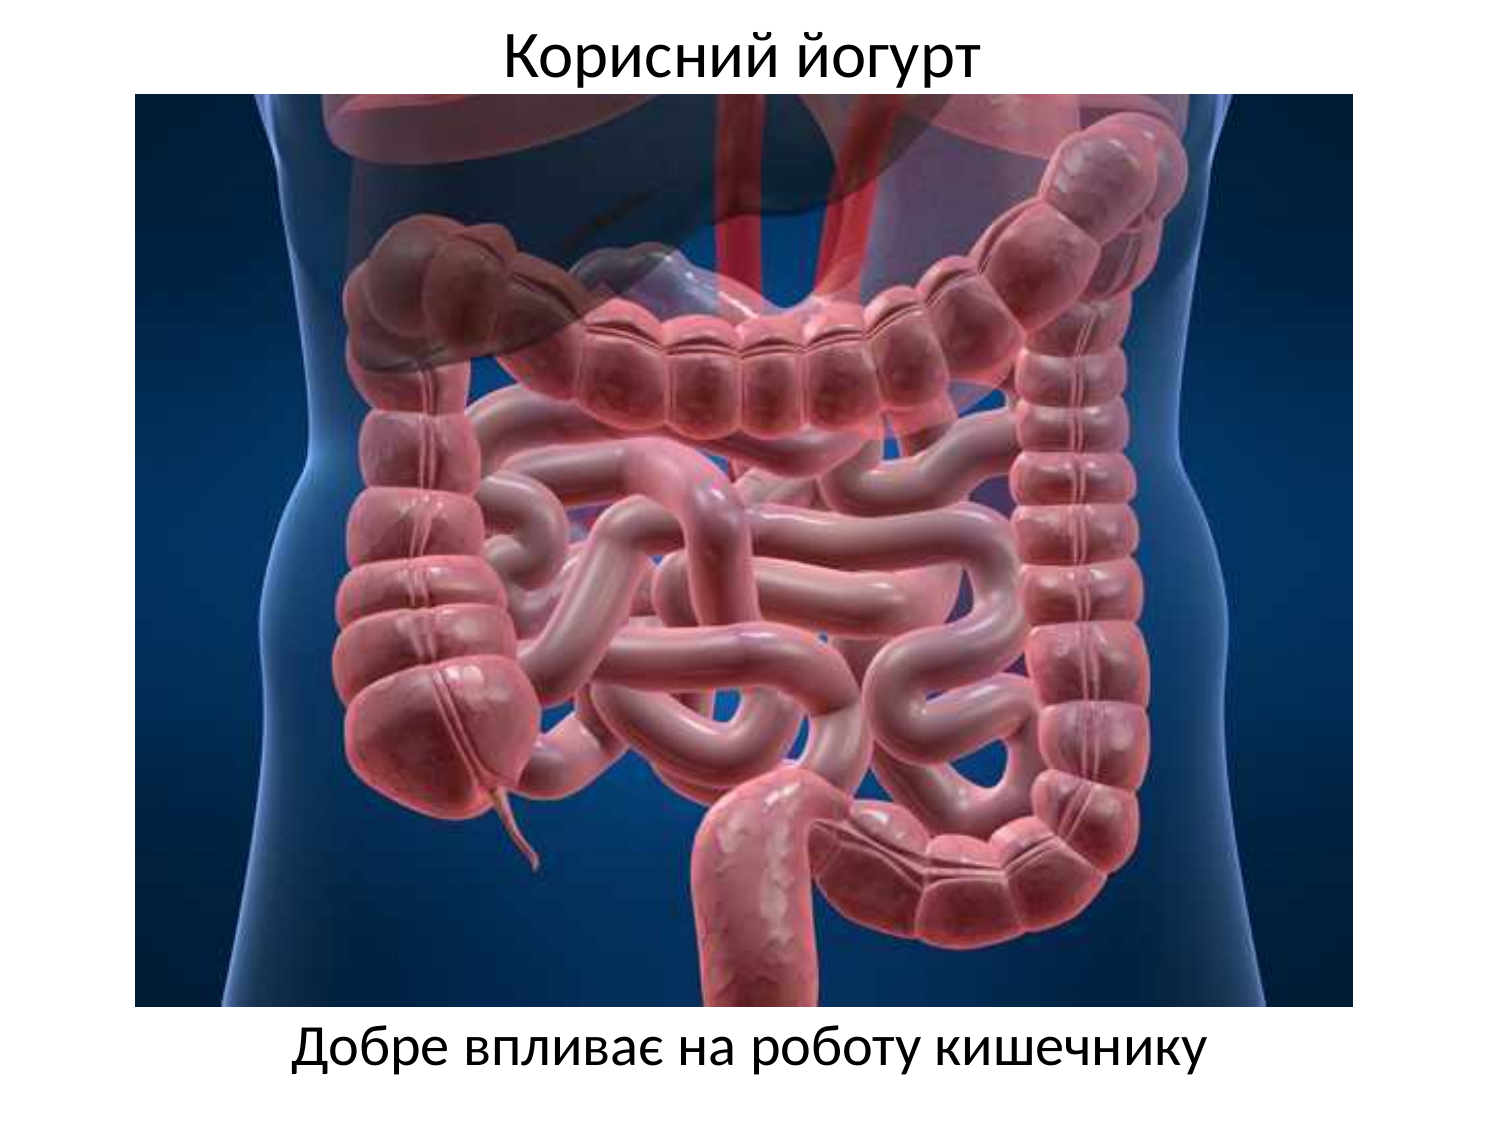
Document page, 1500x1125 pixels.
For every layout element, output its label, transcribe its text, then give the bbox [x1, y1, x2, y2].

list Добре впливає на роботу кишечнику [75, 999, 1425, 1125]
picture [135, 94, 1353, 1007]
title Корисний йогурт [75, 0, 1425, 102]
